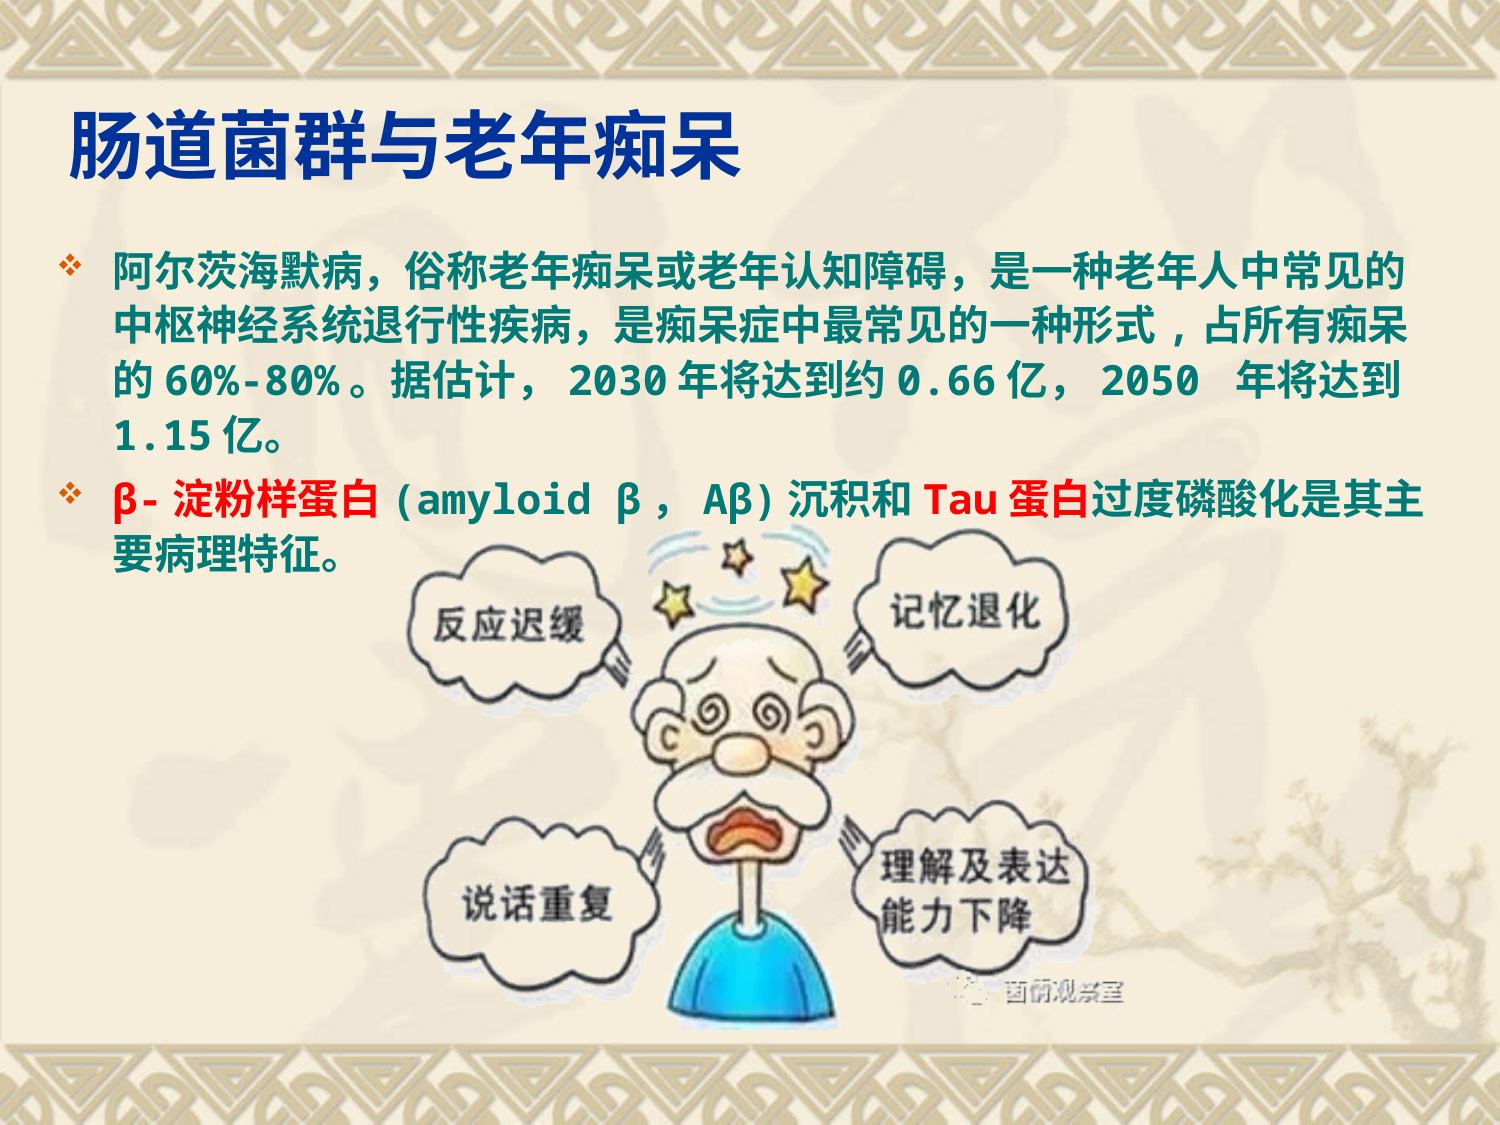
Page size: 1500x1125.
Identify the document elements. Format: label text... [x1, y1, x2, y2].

picture [0, 0, 1500, 1125]
title 肠道菌群与老年痴呆 [53, 66, 1455, 220]
list 阿尔茨海默病，俗称老年痴呆或老年认知障碍，是一种老年人中常见的中枢神经系统退行性疾病，是痴呆症中最常见的一种形式,占所有痴呆的60%-80%。据估计，2030年将达到约0.66亿，2050 年将达到1.15亿。 β-淀粉样蛋白(amyloid β，Aβ)沉积和Tau蛋白过度磷酸化是其主要病理特征。 [41, 231, 1443, 575]
